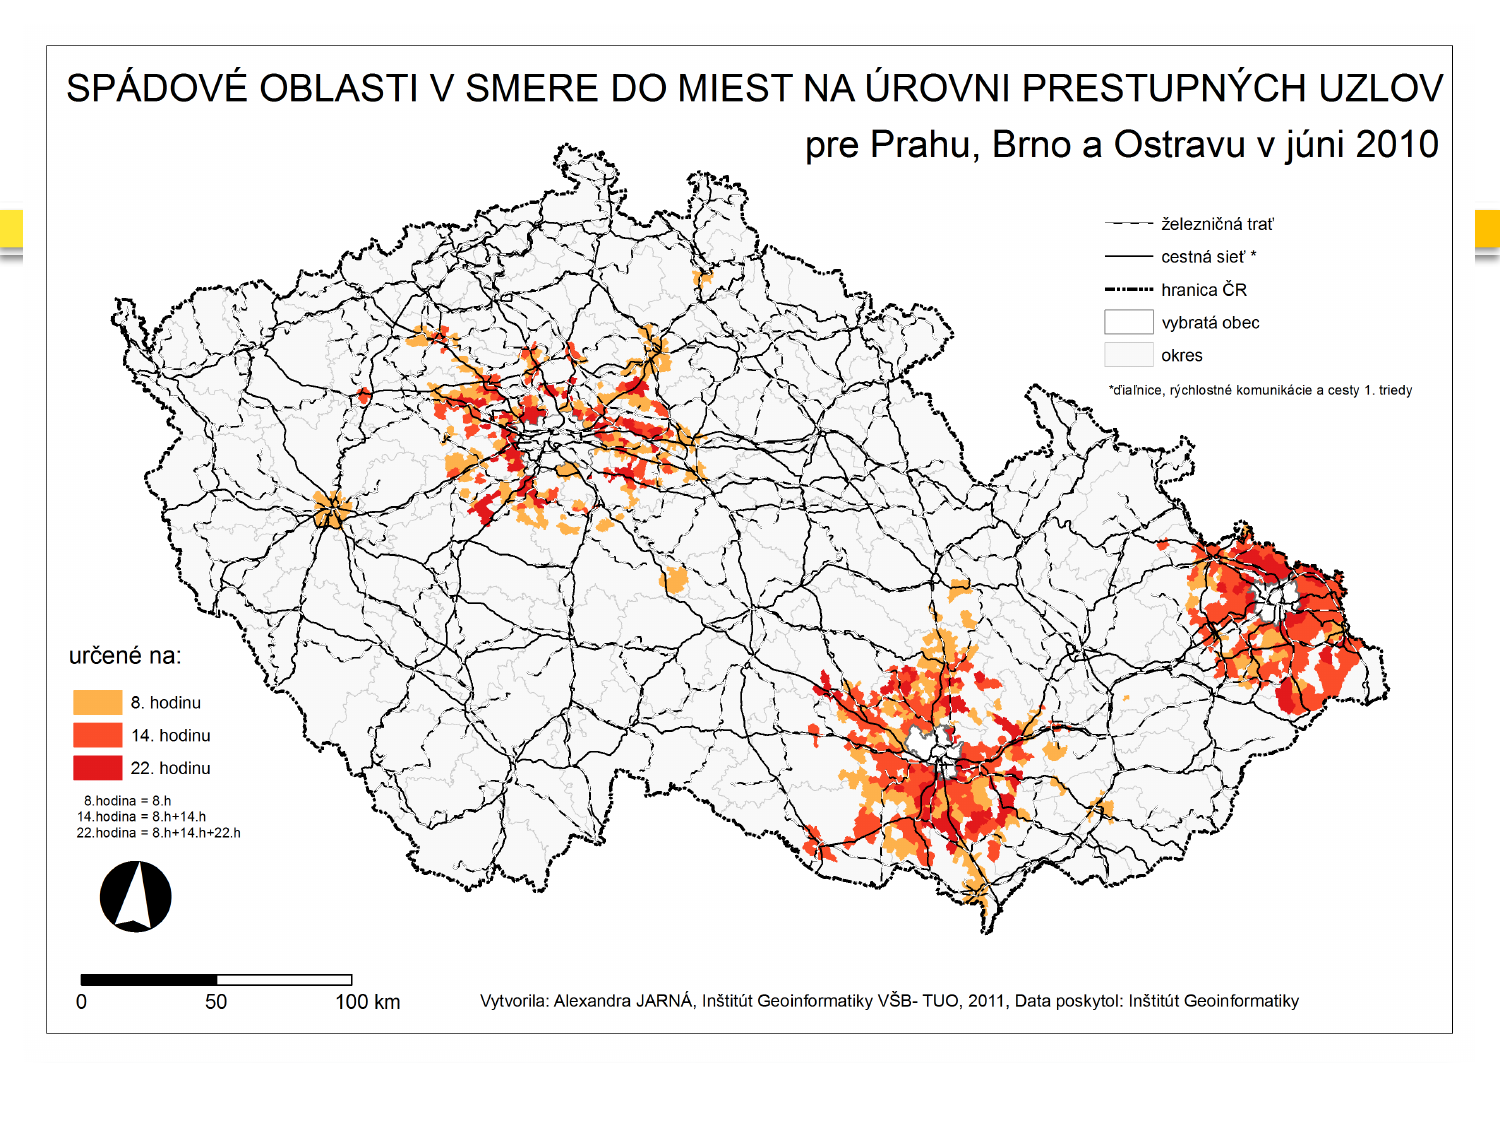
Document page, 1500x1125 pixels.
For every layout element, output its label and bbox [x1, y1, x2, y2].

picture [23, 24, 1476, 1063]
